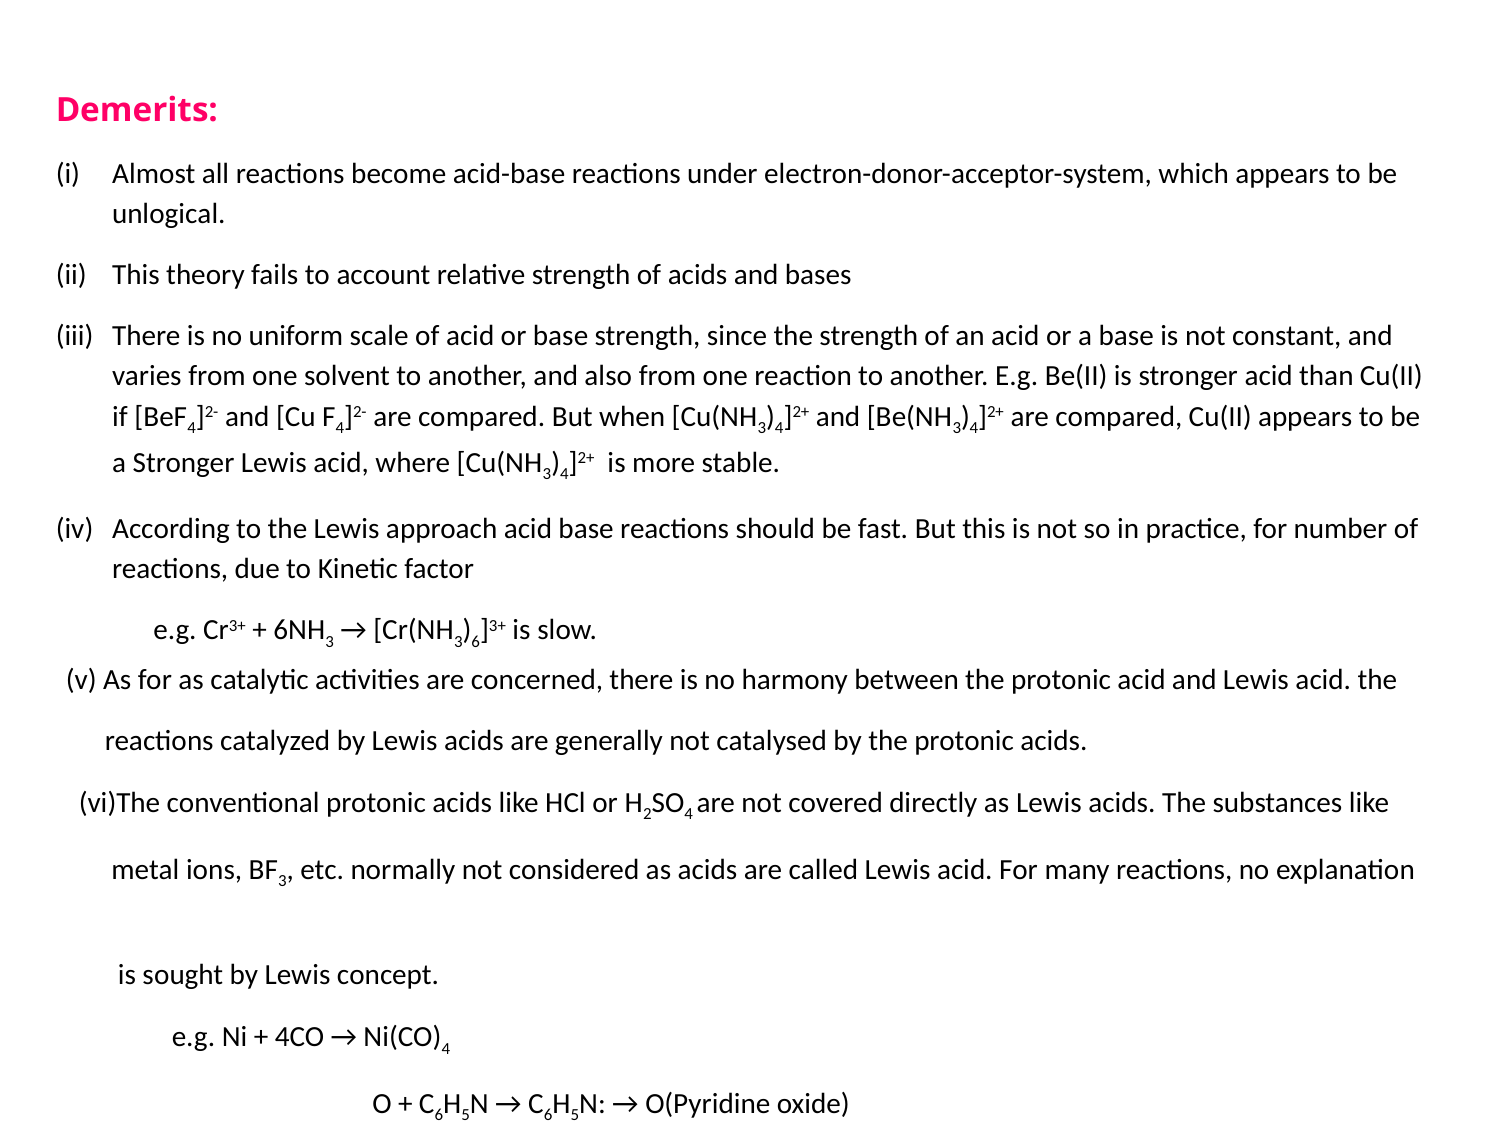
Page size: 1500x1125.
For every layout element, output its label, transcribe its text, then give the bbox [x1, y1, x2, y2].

text_box Demerits: Almost all reactions become acid-base reactions under electron-donor-acceptor-system, which appears to be unlogical. This theory fails to account relative strength of acids and bases There is no uniform scale of acid or base strength, since the strength of an acid or a base is not constant, and varies from one solvent to another, and also from one reaction to another. E.g. Be(II) is stronger acid than Cu(II) if [BeF4]2- and [Cu F4]2- are compared. But when [Cu(NH3)4]2+ and [Be(NH3)4]2+ are compared, Cu(II) appears to be a Stronger Lewis acid, where [Cu(NH3)4]2+ is more stable. According to the Lewis approach acid base reactions should be fast. But this is not so in practice, for number of reactions, due to Kinetic factor e.g. Cr3+ + 6NH3 → [Cr(NH3)6]3+ is slow. [40, 75, 1454, 658]
text_box (v) As for as catalytic activities are concerned, there is no harmony between the protonic acid and Lewis acid. the reactions catalyzed by Lewis acids are generally not catalysed by the protonic acids. (vi)The conventional protonic acids like HCl or H2SO4 are not covered directly as Lewis acids. The substances like metal ions, BF3, etc. normally not considered as acids are called Lewis acid. For many reactions, no explanation is sought by Lewis concept. e.g. Ni + 4CO → Ni(CO)4 O + C6H5N → C6H5N: → O(Pyridine oxide) [44, 648, 1441, 1125]
